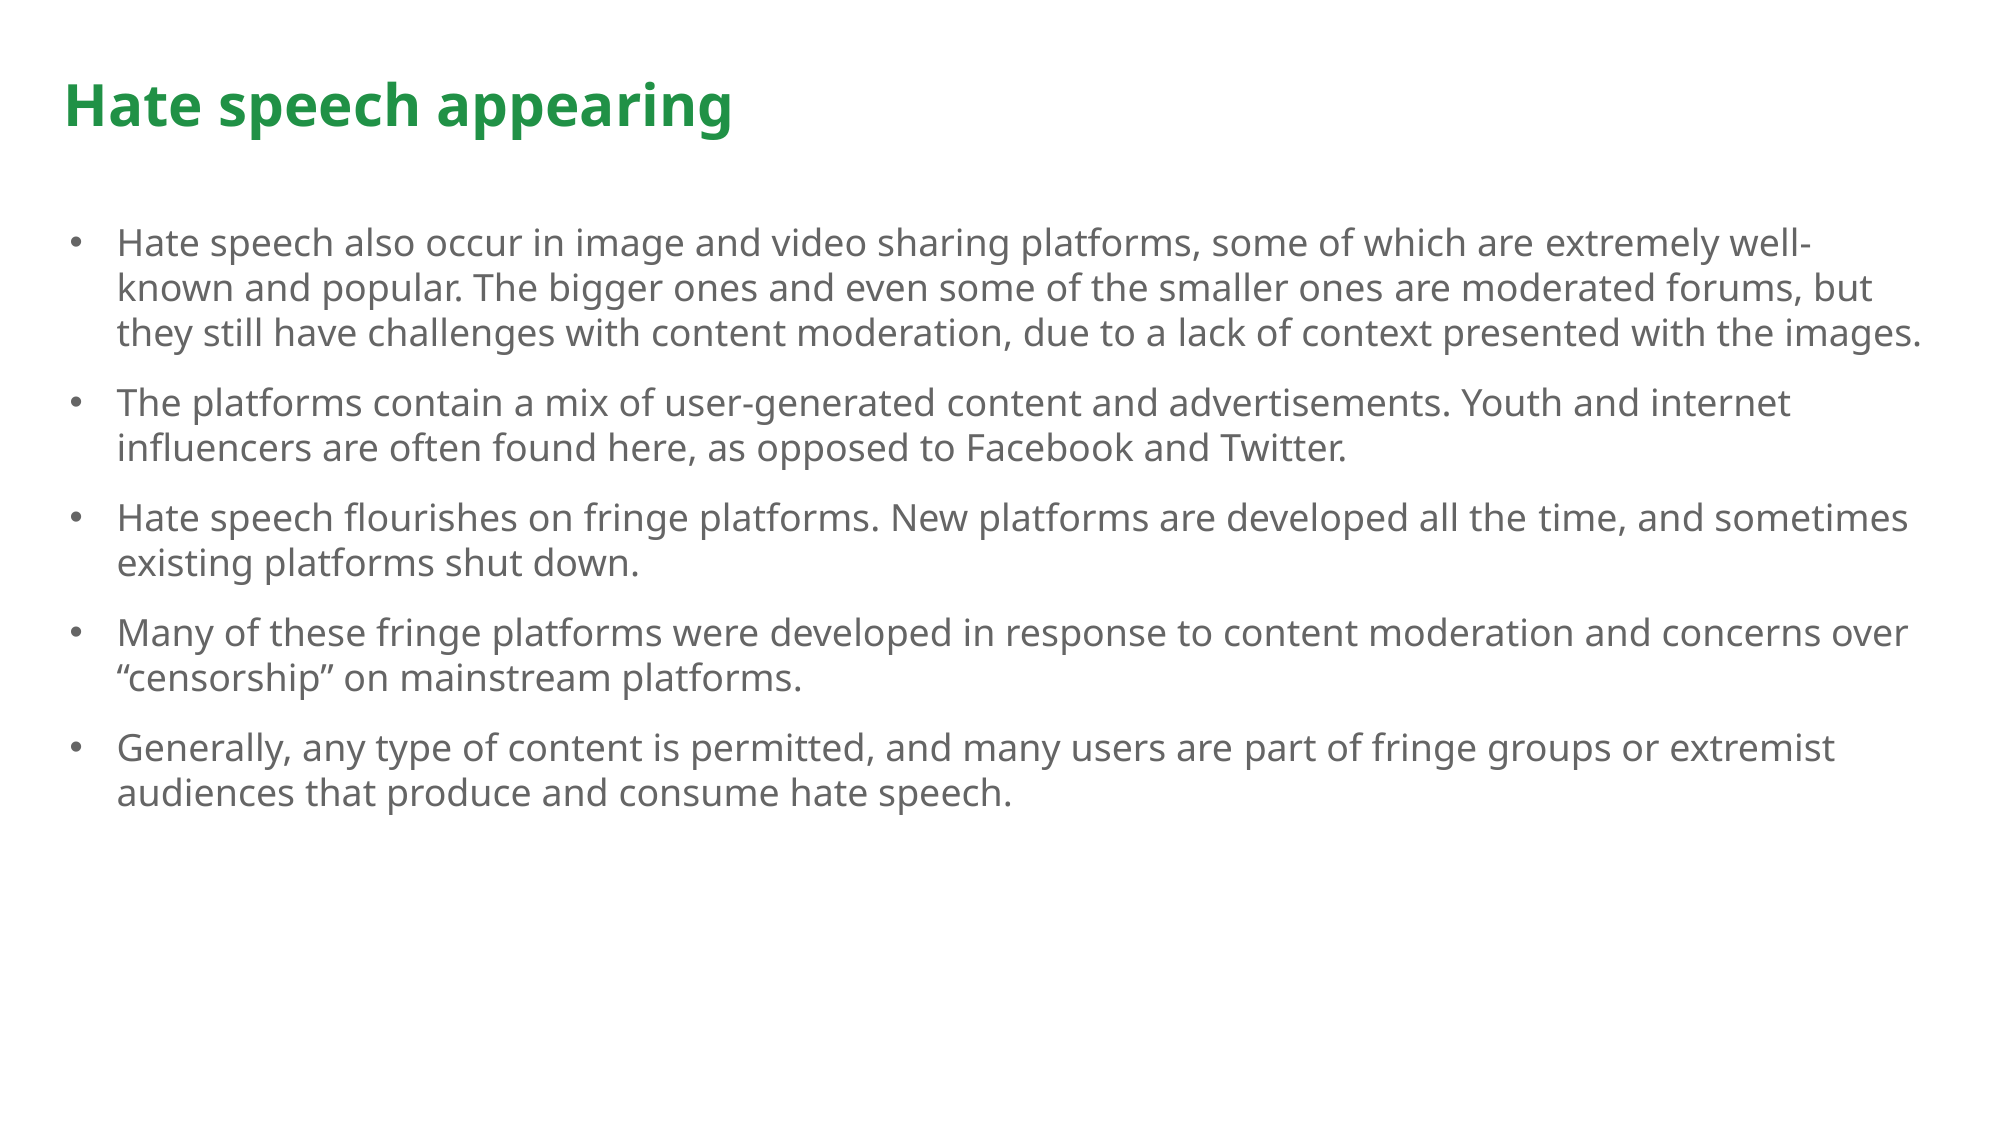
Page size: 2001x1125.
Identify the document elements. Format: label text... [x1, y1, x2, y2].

list Hate speech also occur in image and video sharing platforms, some of which are extremely well-known and popular. The bigger ones and even some of the smaller ones are moderated forums, but they still have challenges with content moderation, due to a lack of context presented with the images. The platforms contain a mix of user-generated content and advertisements. Youth and internet influencers are often found here, as opposed to Facebook and Twitter. Hate speech flourishes on fringe platforms. New platforms are developed all the time, and sometimes existing platforms shut down. Many of these fringe platforms were developed in response to content moderation and concerns over “censorship” on mainstream platforms. Generally, any type of content is permitted, and many users are part of fringe groups or extremist audiences that produce and consume hate speech. [54, 211, 1945, 1077]
title Hate speech appearing [54, 48, 1945, 167]
